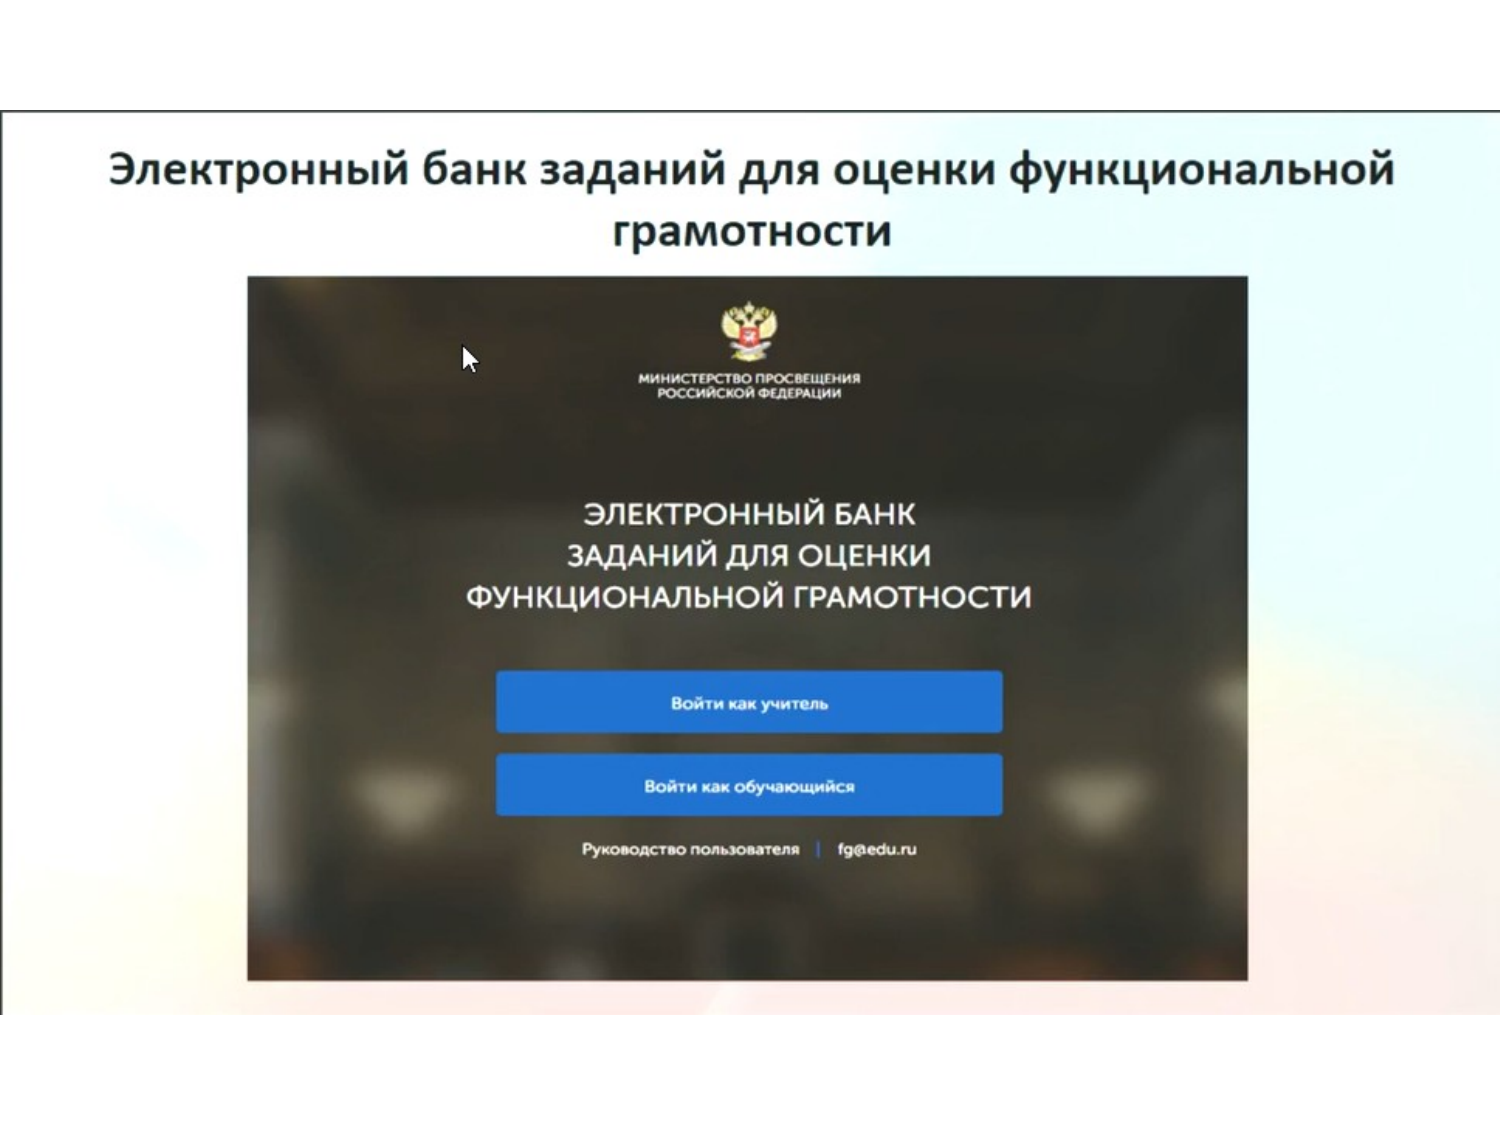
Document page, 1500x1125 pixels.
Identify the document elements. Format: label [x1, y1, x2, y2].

picture [0, 110, 1500, 1015]
